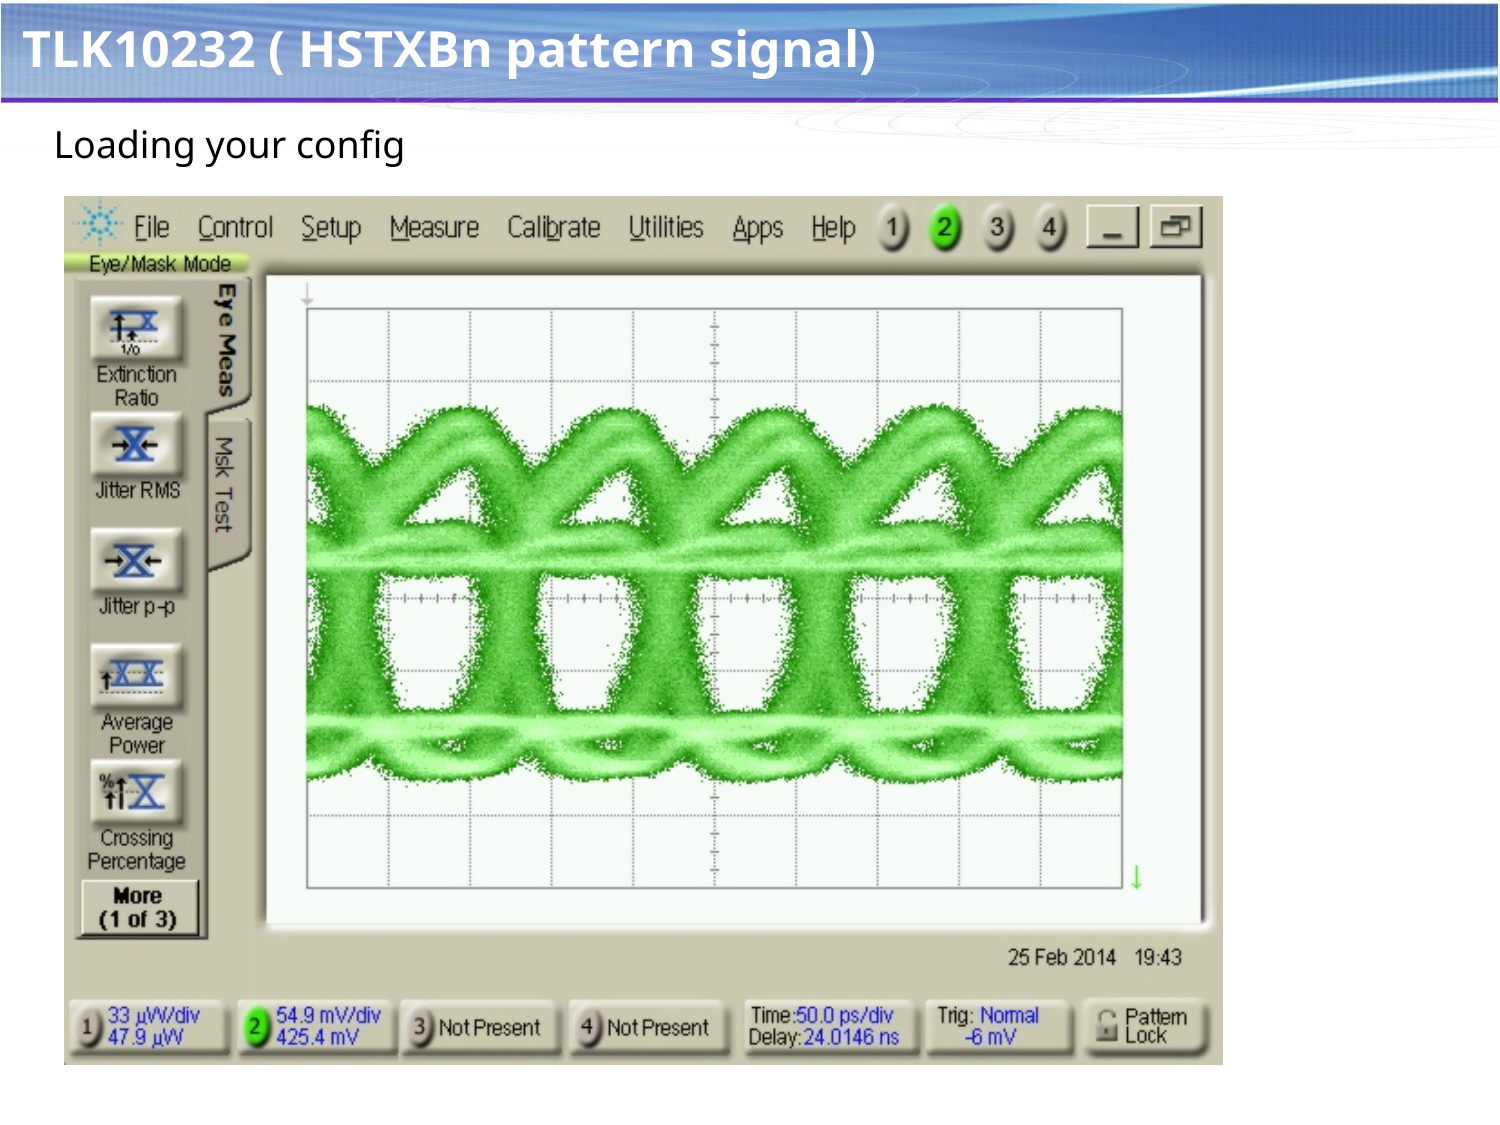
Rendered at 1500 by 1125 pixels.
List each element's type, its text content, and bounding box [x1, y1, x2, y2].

text_box TLK10232 ( HSTXBn pattern signal) [7, 10, 1235, 85]
text_box [0, 0, 1337, 108]
picture [64, 195, 1223, 1065]
text_box Loading your config [38, 113, 421, 174]
picture [0, 0, 1500, 161]
